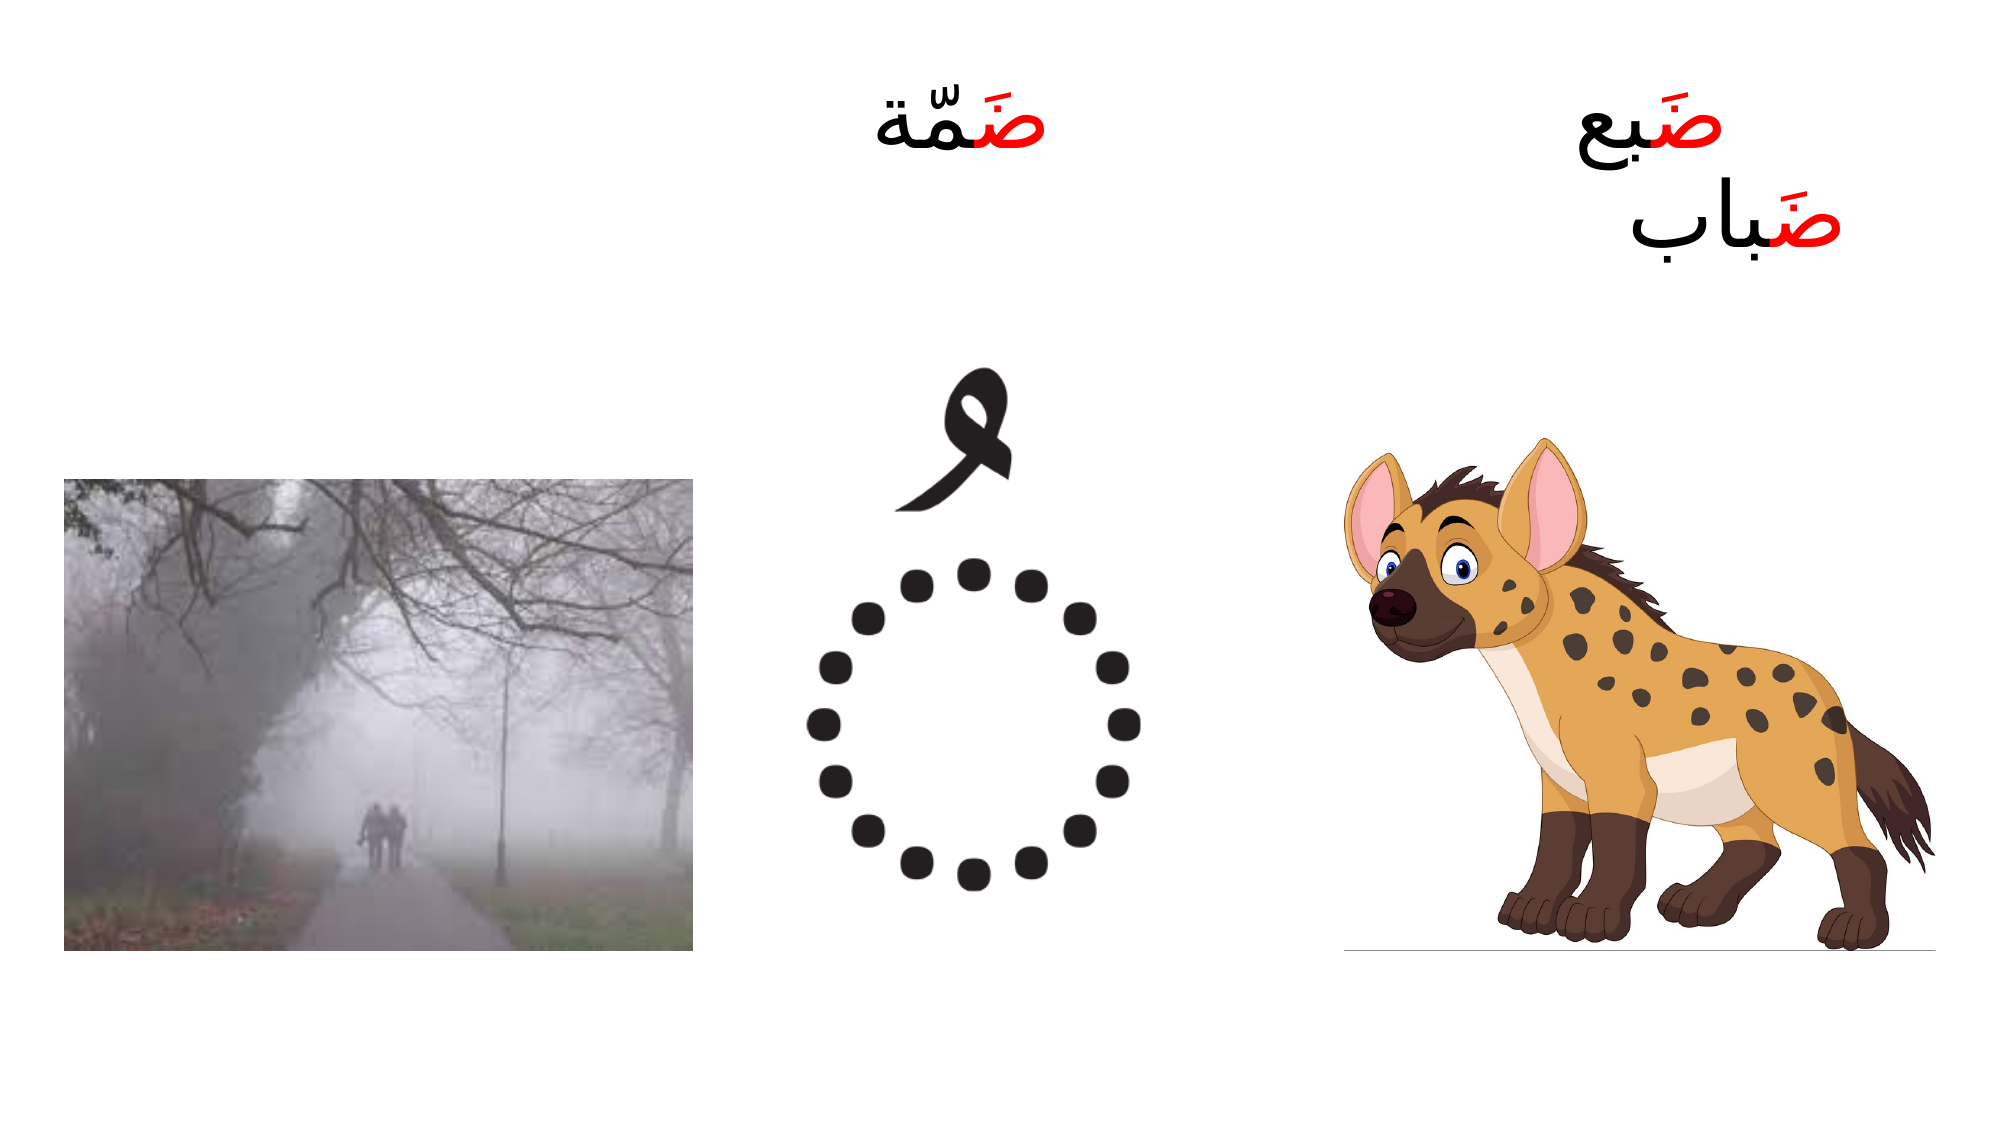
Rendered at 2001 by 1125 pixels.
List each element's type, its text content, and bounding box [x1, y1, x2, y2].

title ضَبع ضَمّة ضَباب [137, 59, 1863, 278]
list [1344, 438, 1936, 951]
picture [64, 322, 1268, 951]
